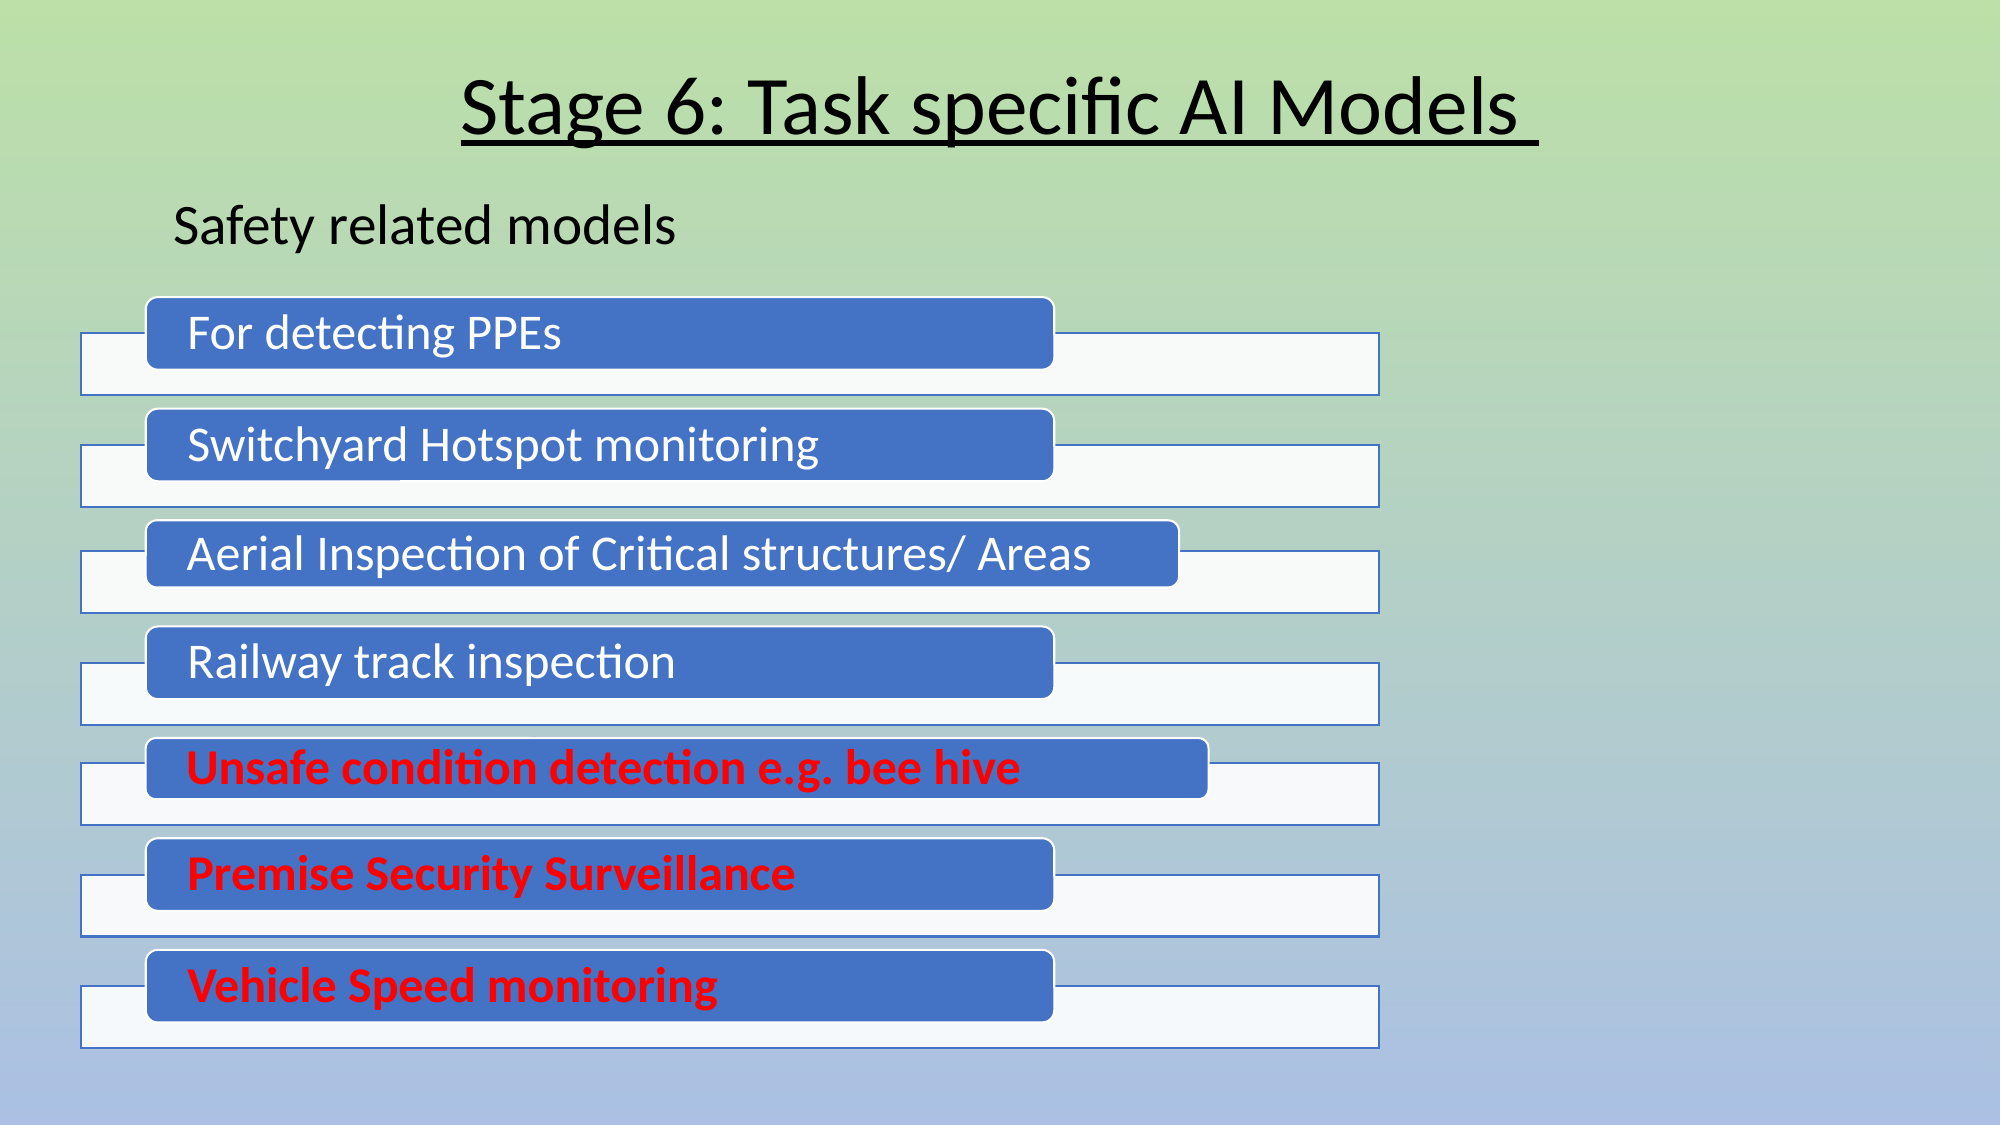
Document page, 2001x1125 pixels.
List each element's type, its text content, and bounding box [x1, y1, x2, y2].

list Safety related models [158, 187, 1582, 265]
title Stage 6: Task specific AI Models [137, 28, 1863, 188]
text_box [80, 285, 1379, 1060]
